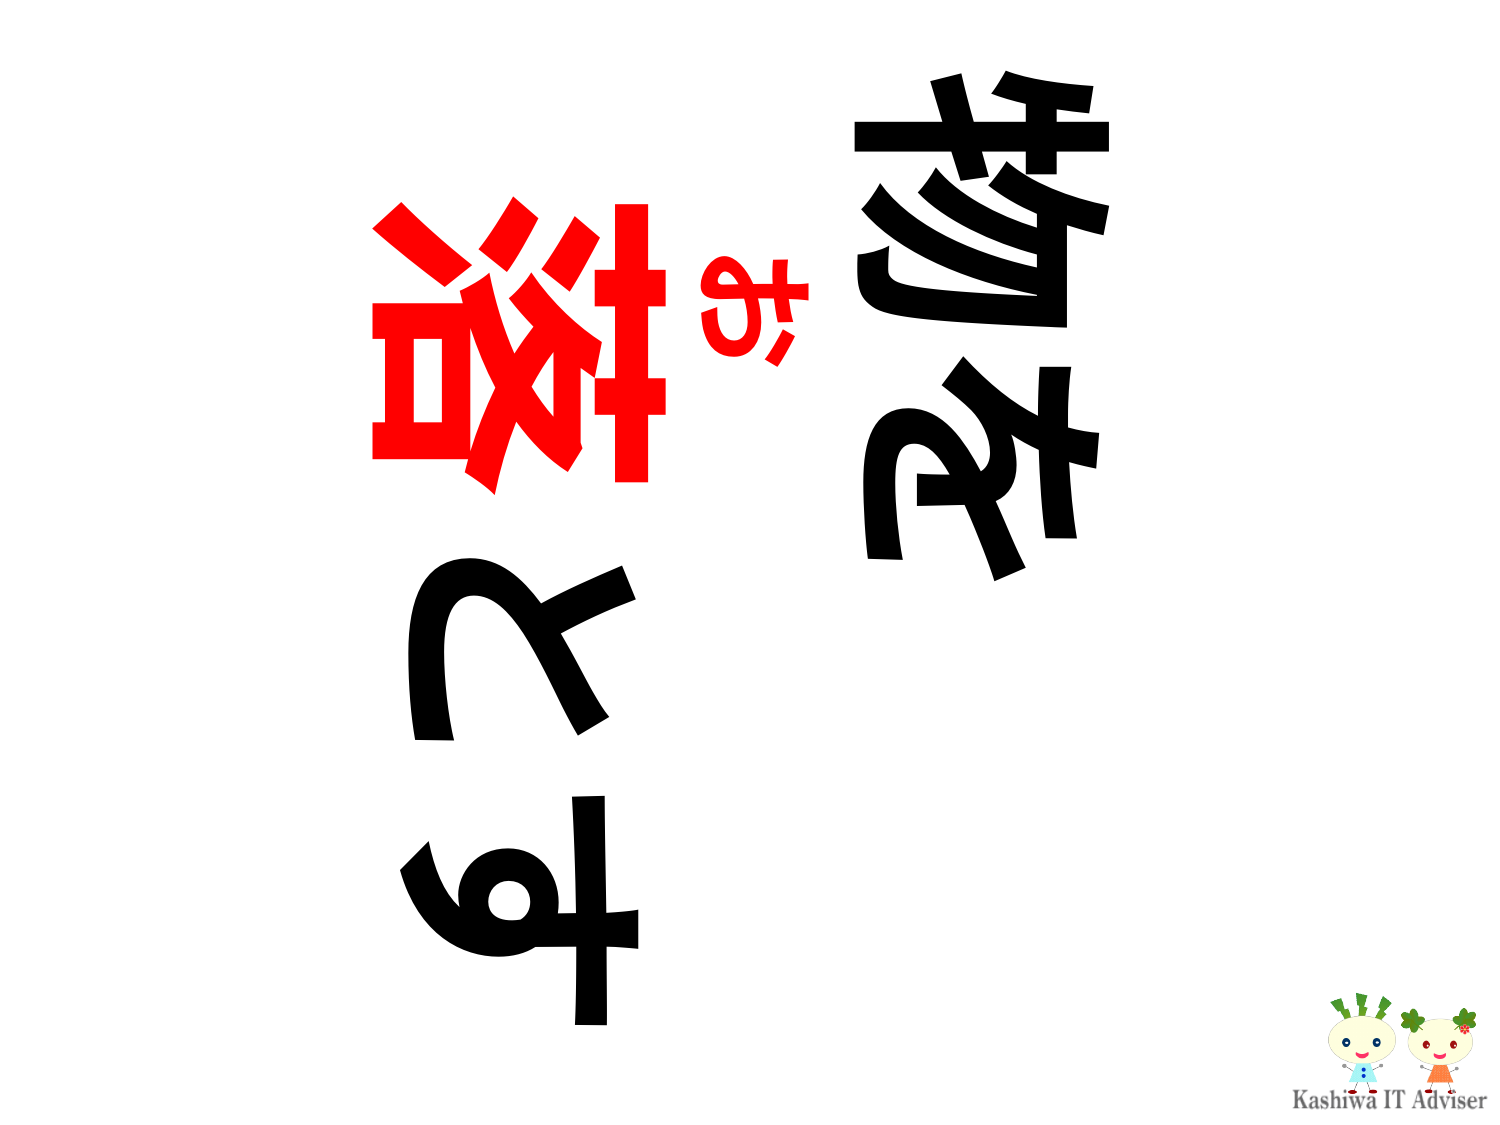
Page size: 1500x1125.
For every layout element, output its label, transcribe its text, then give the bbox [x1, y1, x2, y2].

picture [1292, 992, 1488, 1110]
text_box とす [362, 510, 691, 1083]
text_box 落 [311, 172, 721, 480]
text_box お [658, 231, 841, 433]
text_box 物を [822, 66, 1151, 1029]
